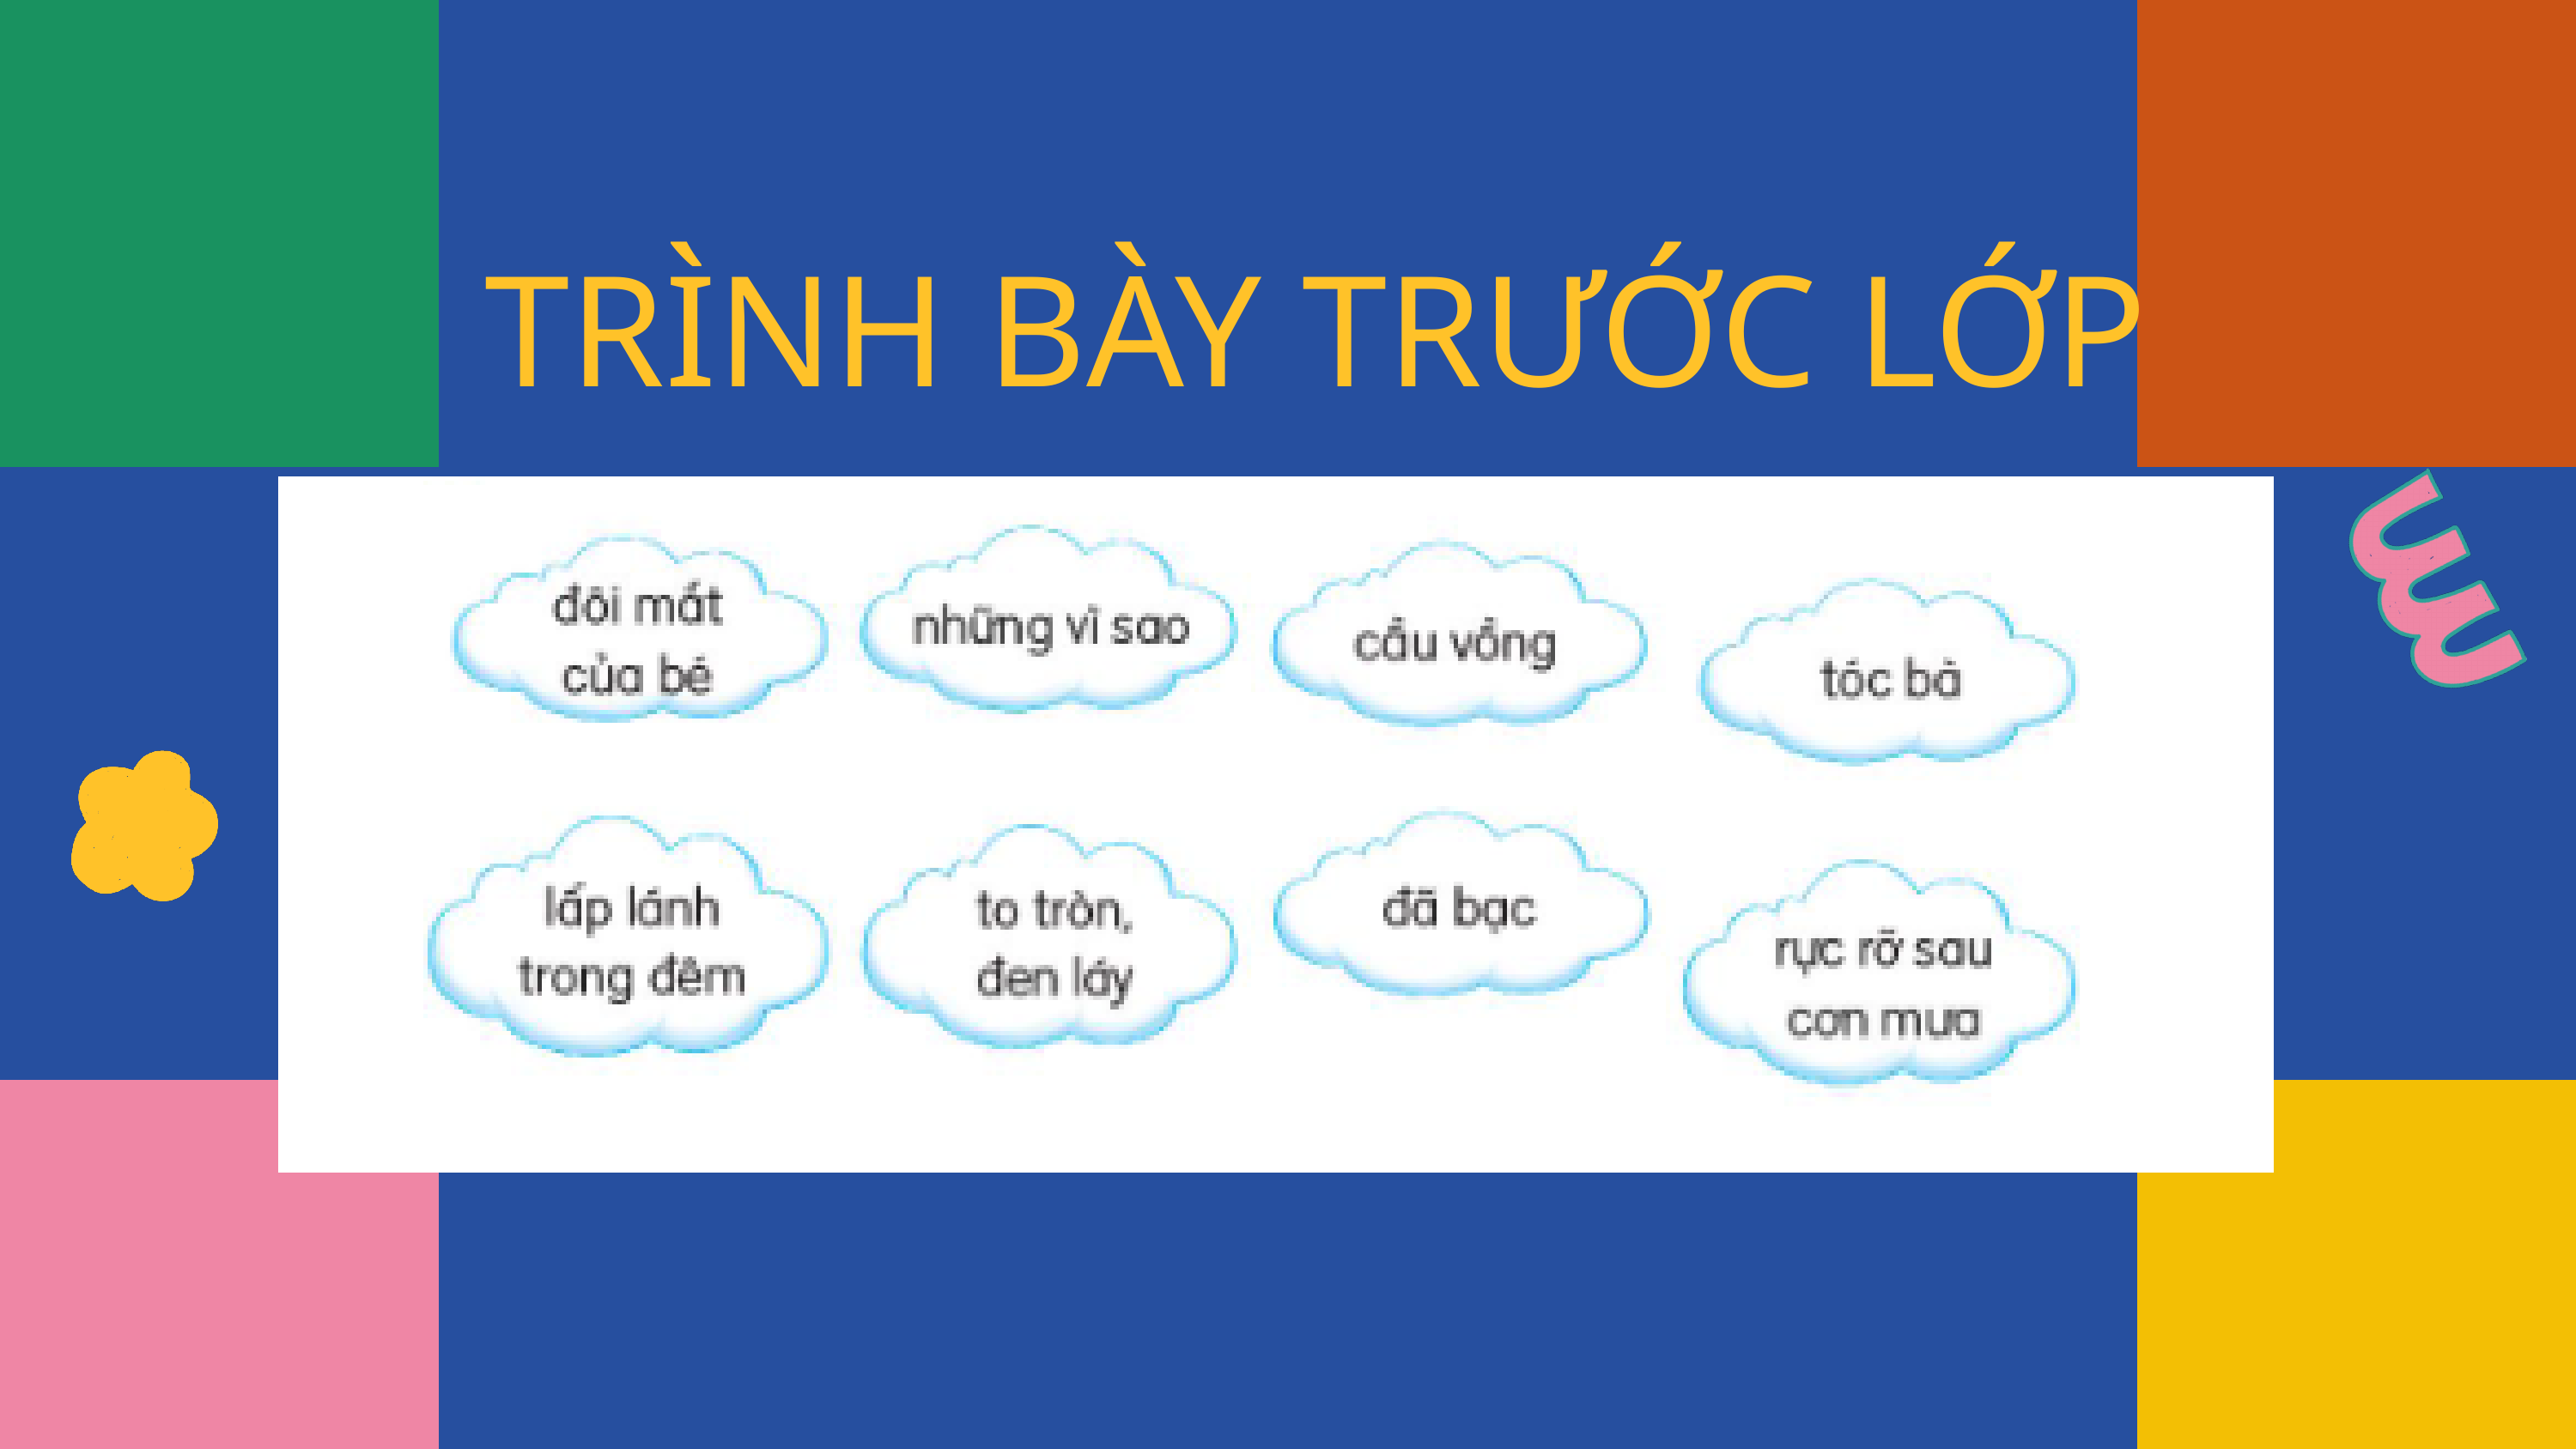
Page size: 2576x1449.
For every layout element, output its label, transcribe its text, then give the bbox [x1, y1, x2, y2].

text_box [2137, 1079, 2576, 1449]
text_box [0, 0, 440, 467]
picture [278, 476, 2274, 1173]
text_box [0, 1079, 440, 1449]
text_box TRÌNH BÀY TRƯỚC LỚP [443, 211, 2133, 417]
picture [2333, 467, 2529, 708]
picture [70, 749, 220, 901]
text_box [2137, 0, 2576, 467]
